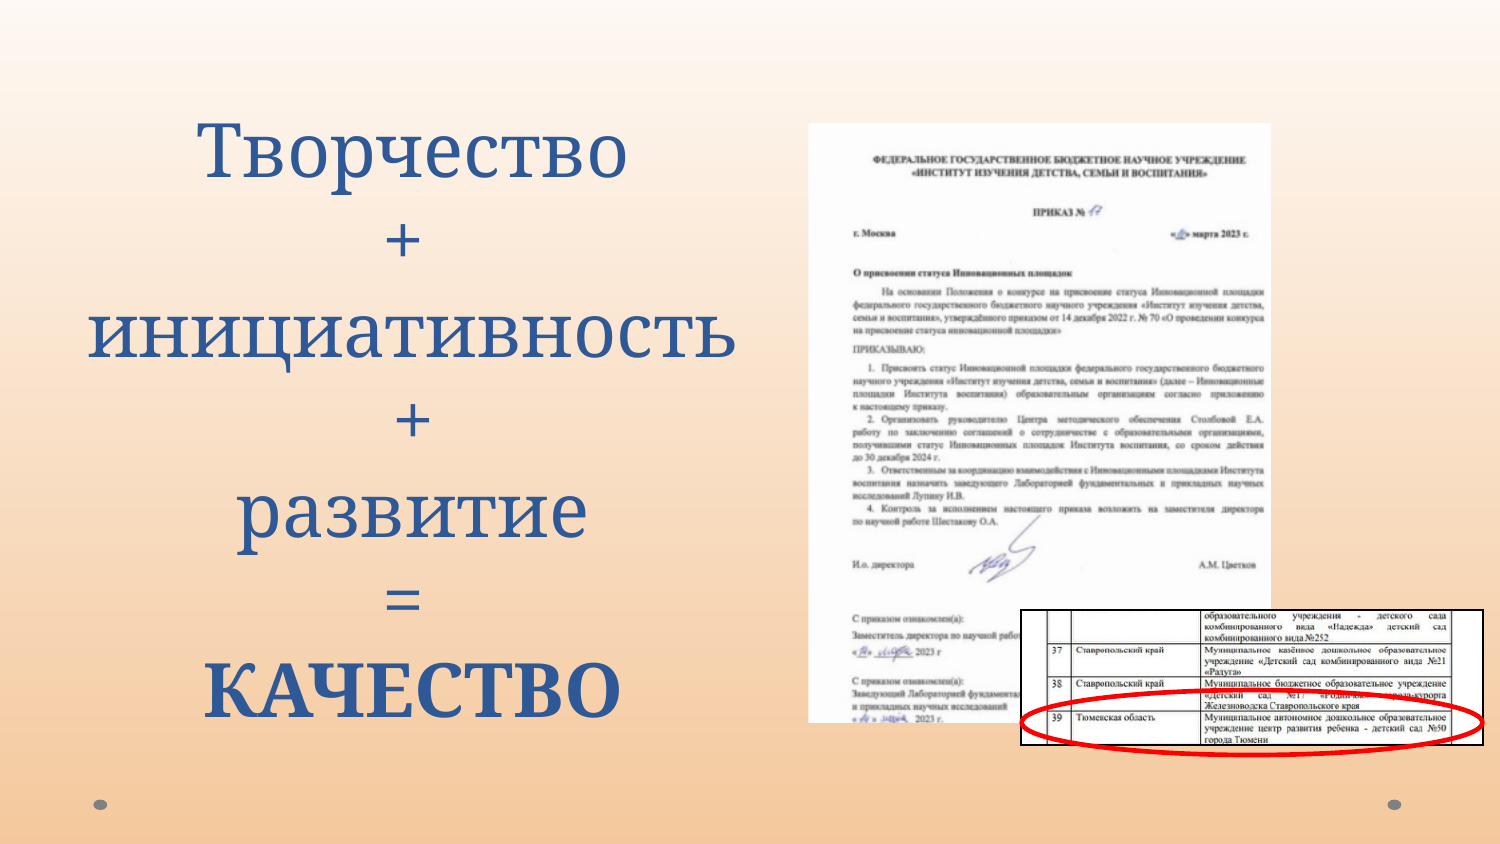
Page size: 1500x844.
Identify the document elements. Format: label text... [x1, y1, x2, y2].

text_box [1136, 753, 1368, 758]
picture [808, 122, 1483, 745]
title Творчество + инициативность + развитие = КАЧЕСТВО [41, 67, 786, 741]
